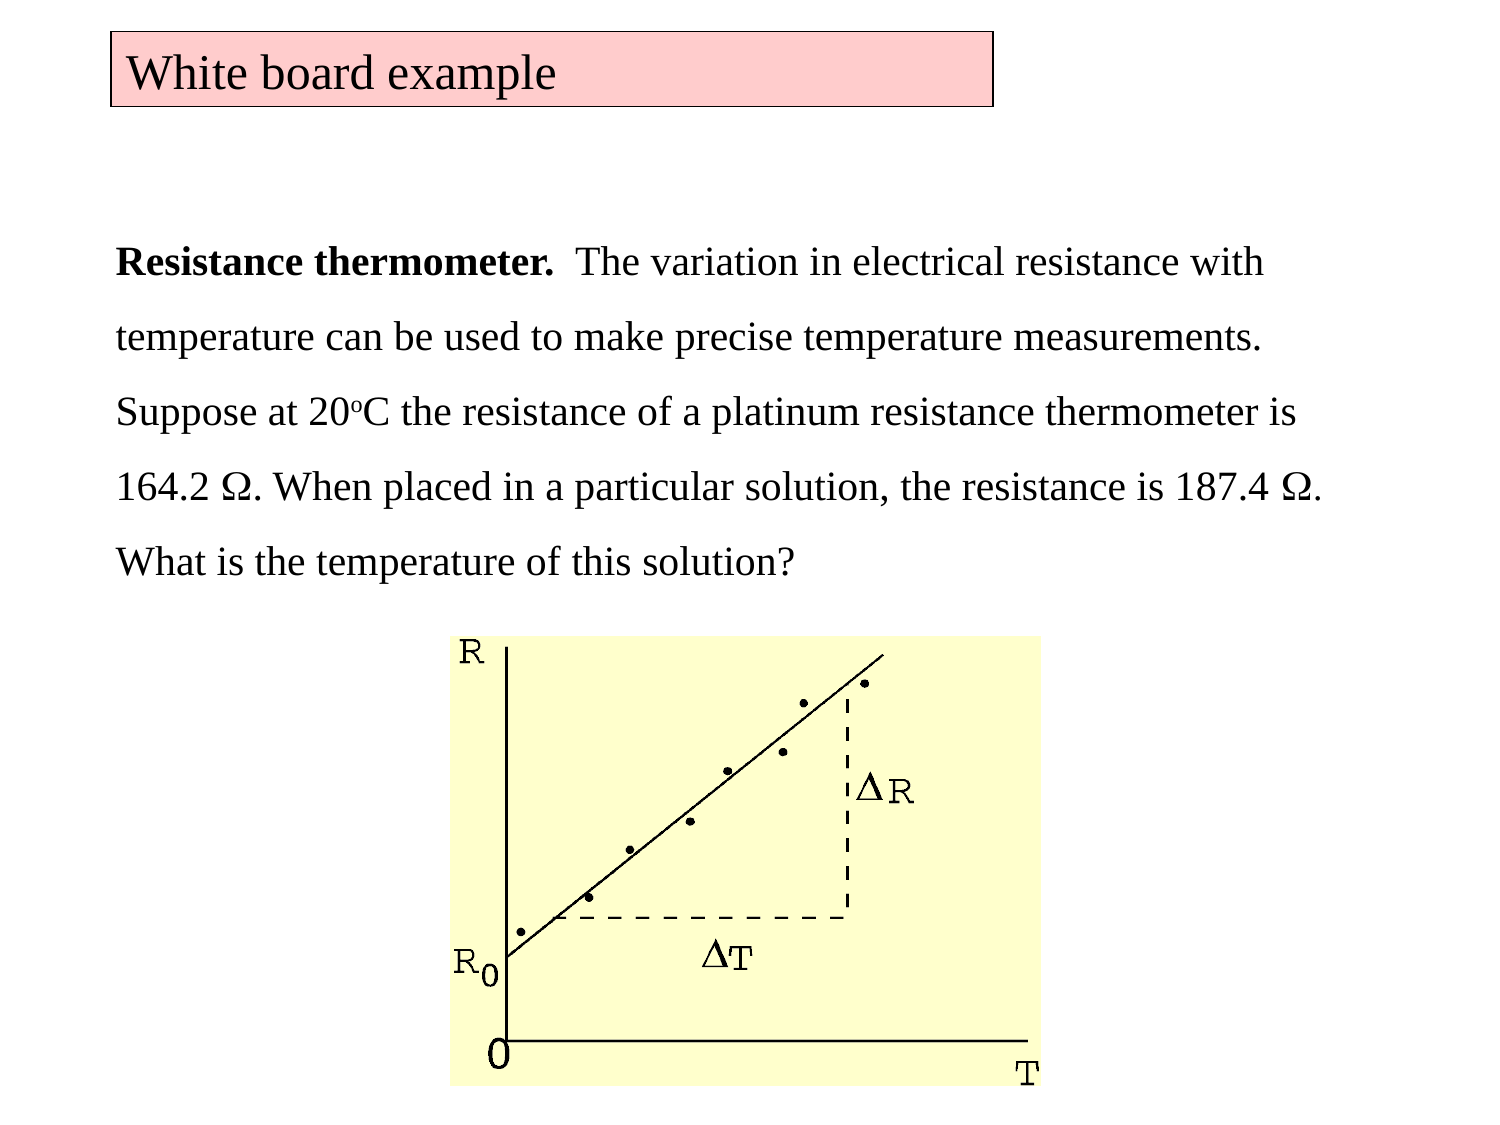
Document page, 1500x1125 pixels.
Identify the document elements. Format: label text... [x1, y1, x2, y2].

text_box White board example [111, 31, 994, 107]
picture [449, 635, 1042, 1087]
text_box Resistance thermometer. The variation in electrical resistance with temperature can be used to make precise temperature measurements. Suppose at 20oC the resistance of a platinum resistance thermometer is 164.2 W. When placed in a particular solution, the resistance is 187.4 W. What is the temperature of this solution? [100, 200, 1388, 591]
